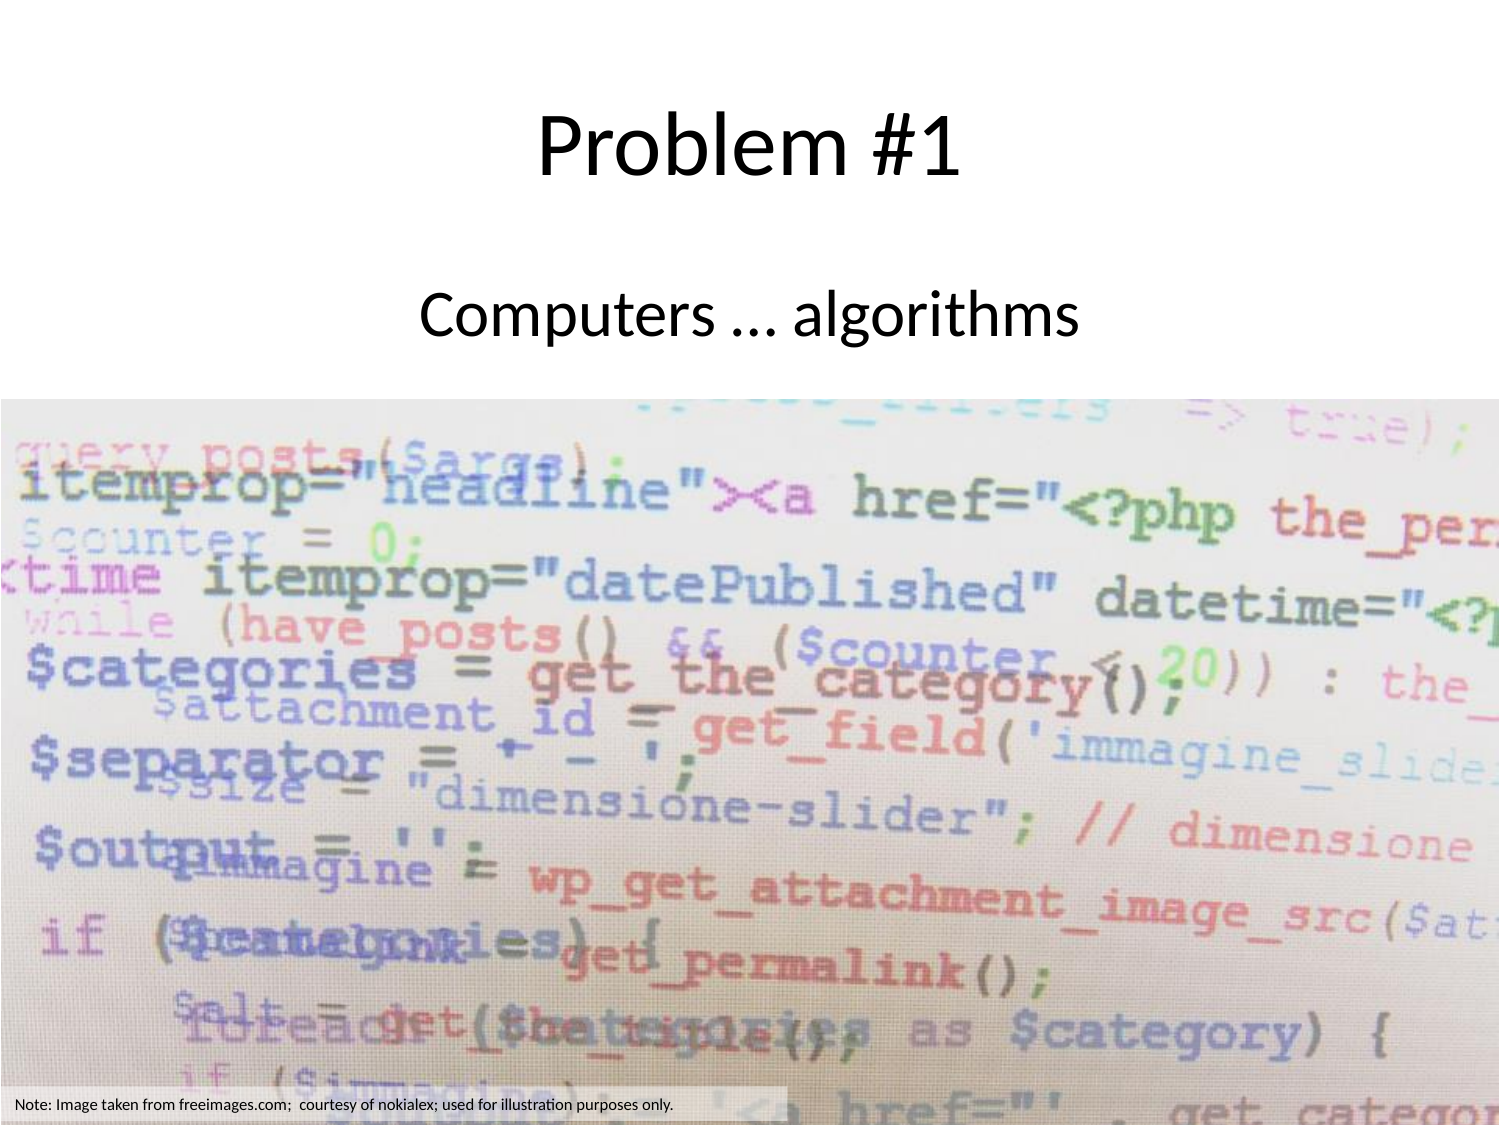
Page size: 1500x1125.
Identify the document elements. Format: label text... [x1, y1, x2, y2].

picture [1, 399, 1499, 1125]
list Computers … algorithms [75, 262, 1425, 398]
title Problem #1 [75, 45, 1425, 233]
